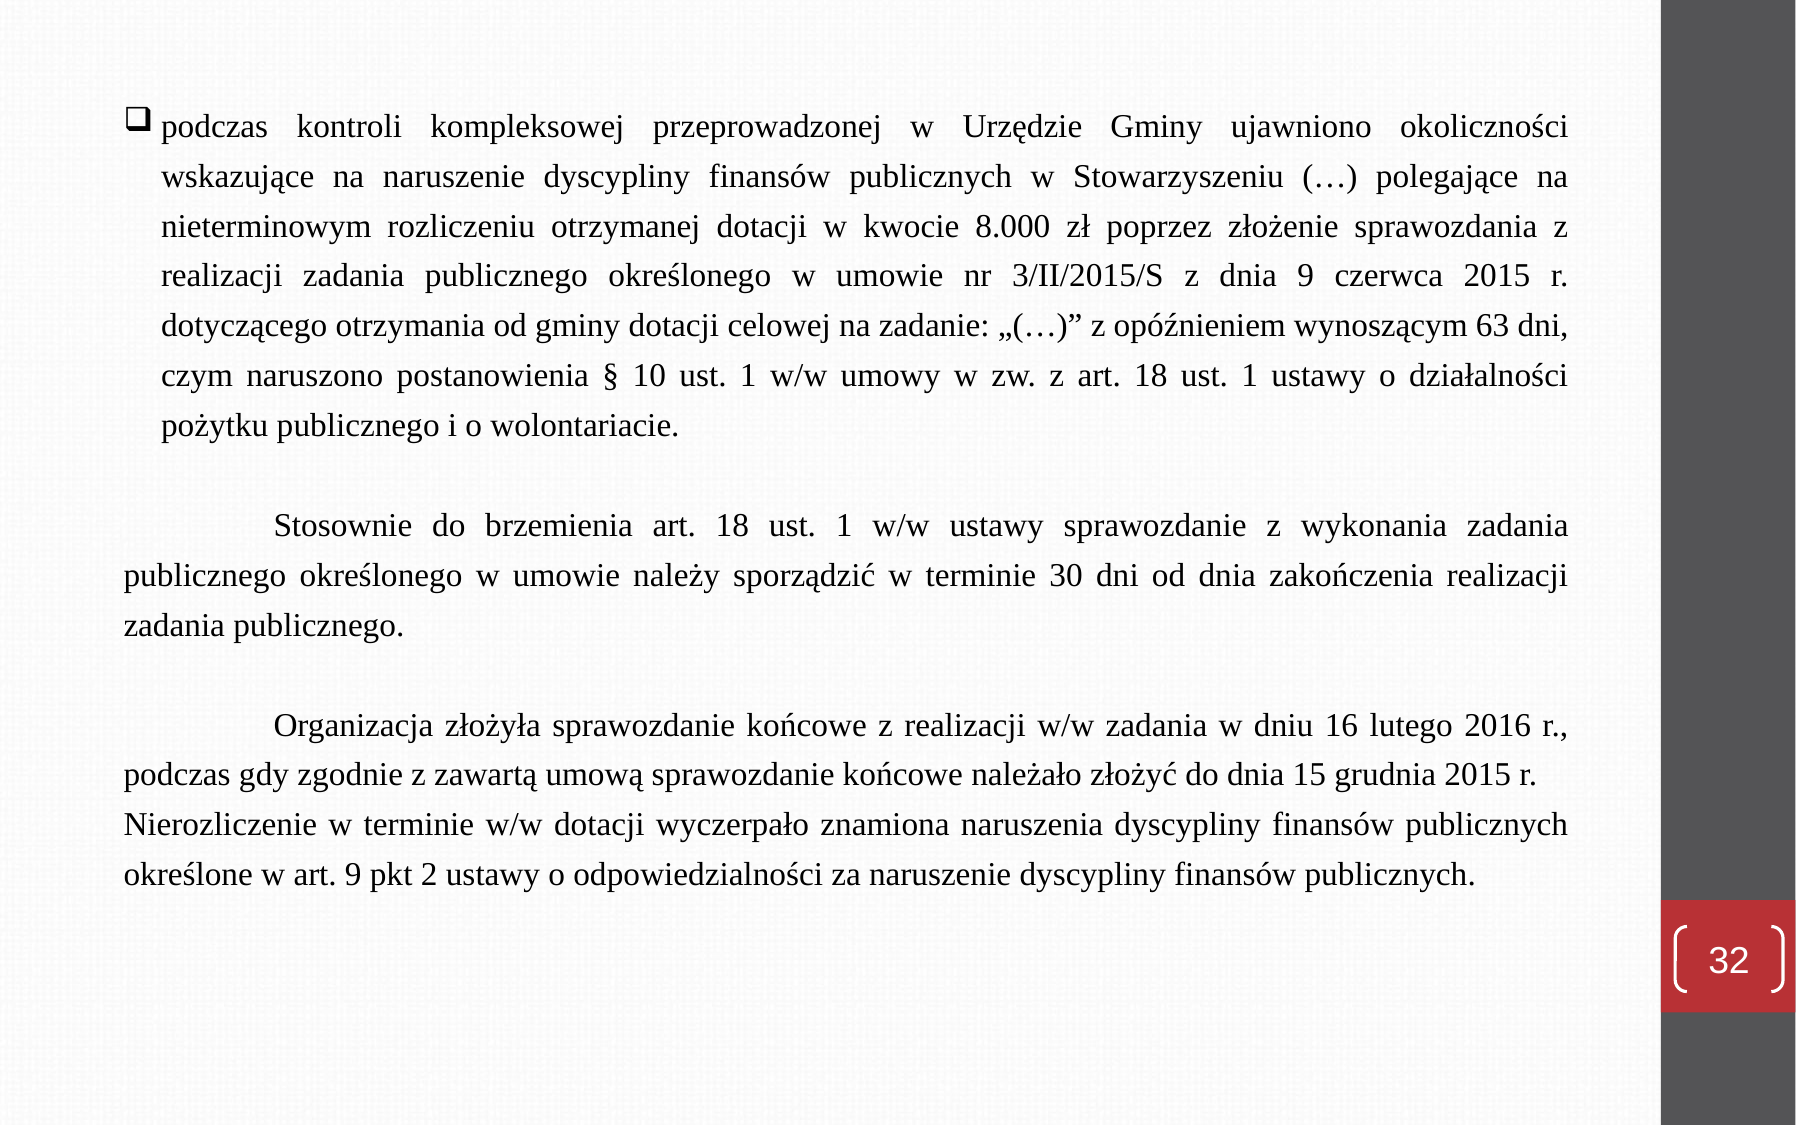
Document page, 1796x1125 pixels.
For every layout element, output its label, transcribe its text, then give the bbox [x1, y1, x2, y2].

list podczas kontroli kompleksowej przeprowadzonej w Urzędzie Gminy ujawniono okoliczności wskazujące na naruszenie dyscypliny finansów publicznych w Stowarzyszeniu (…) polegające na nieterminowym rozliczeniu otrzymanej dotacji w kwocie 8.000 zł poprzez złożenie sprawozdania z realizacji zadania publicznego określonego w umowie nr 3/II/2015/S z dnia 9 czerwca 2015 r. dotyczącego otrzymania od gminy dotacji celowej na zadanie: „(…)” z opóźnieniem wynoszącym 63 dni, czym naruszono postanowienia § 10 ust. 1 w/w umowy w zw. z art. 18 ust. 1 ustawy o działalności pożytku publicznego i o wolontariacie. Stosownie do brzemienia art. 18 ust. 1 w/w ustawy sprawozdanie z wykonania zadania publicznego określonego w umowie należy sporządzić w terminie 30 dni od dnia zakończenia realizacji zadania publicznego. Organizacja złożyła sprawozdanie końcowe z realizacji w/w zadania w dniu 16 lutego 2016 r., podczas gdy zgodnie z zawartą umową sprawozdanie końcowe należało złożyć do dnia 15 grudnia 2015 r. Nierozliczenie w terminie w/w dotacji wyczerpało znamiona naruszenia dyscypliny finansów publicznych określone w art. 9 pkt 2 ustawy o odpowiedzialności za naruszenie dyscypliny finansów publicznych. [89, 42, 1587, 1050]
picture [0, 0, 1660, 1125]
slide_number 32 [1673, 924, 1785, 994]
